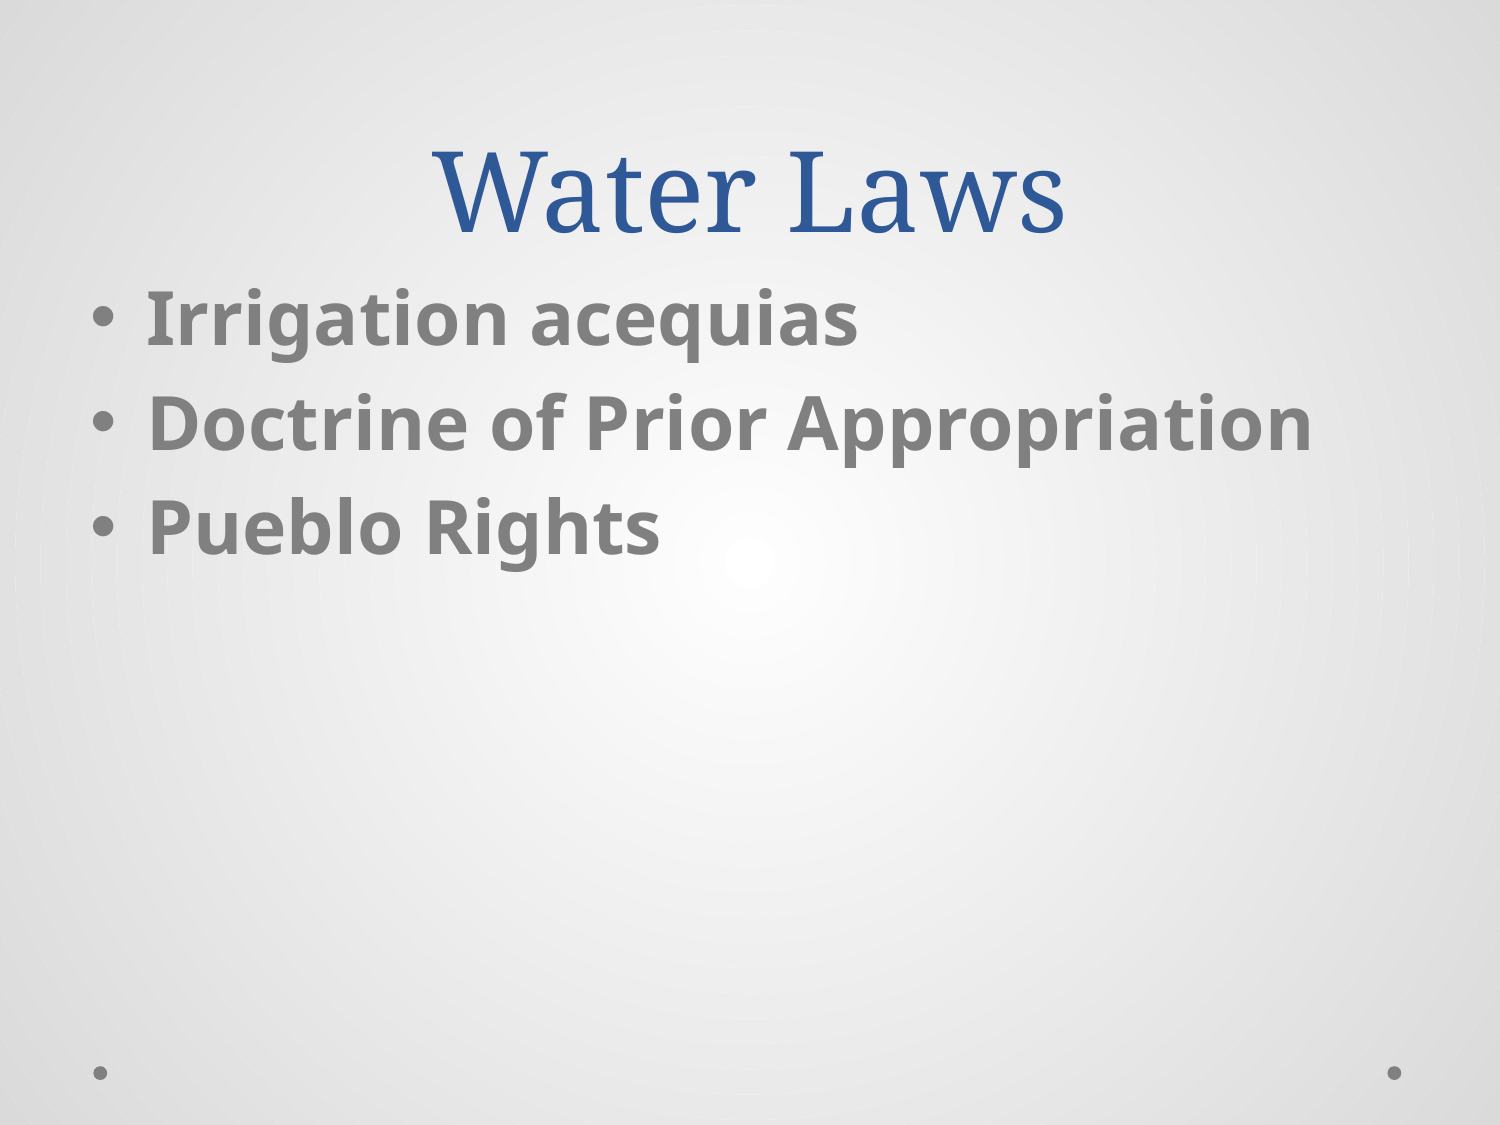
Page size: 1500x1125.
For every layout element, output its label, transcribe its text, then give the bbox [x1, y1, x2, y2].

list Irrigation acequias Doctrine of Prior Appropriation Pueblo Rights [75, 262, 1425, 1005]
title Water Laws [75, 0, 1425, 262]
